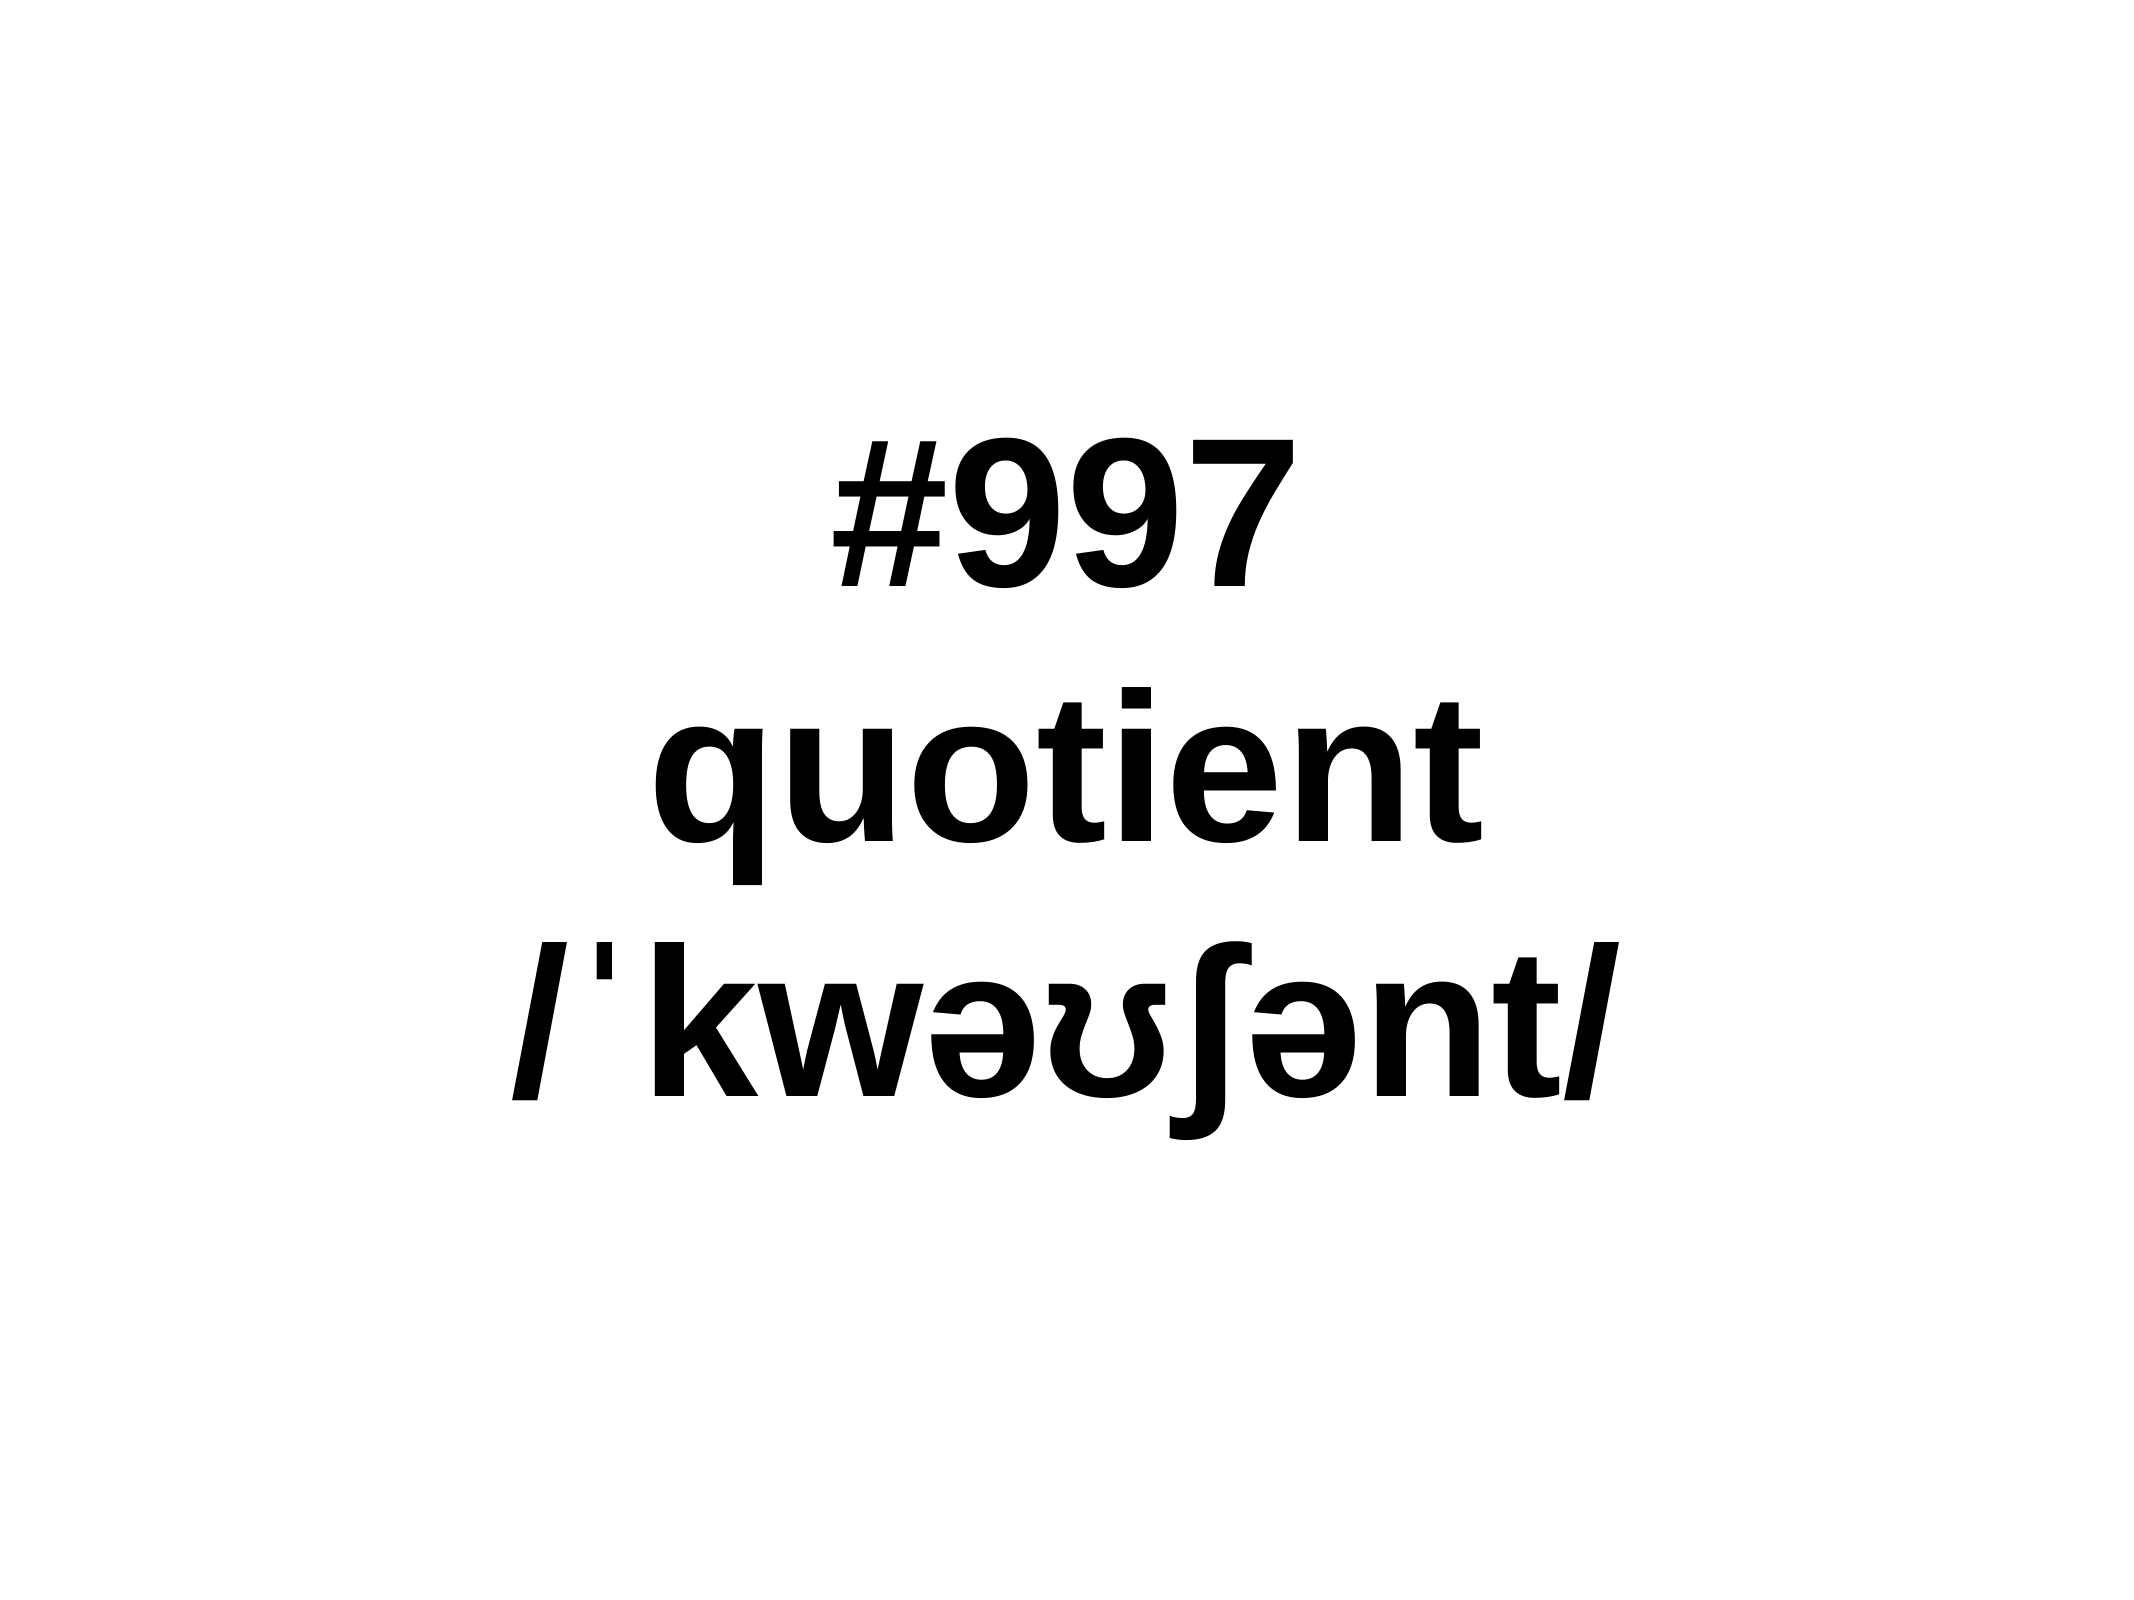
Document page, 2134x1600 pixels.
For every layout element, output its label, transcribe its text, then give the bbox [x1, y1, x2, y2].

list #997 quotient /ˈkwəʊʃənt/ [207, 366, 1926, 1147]
